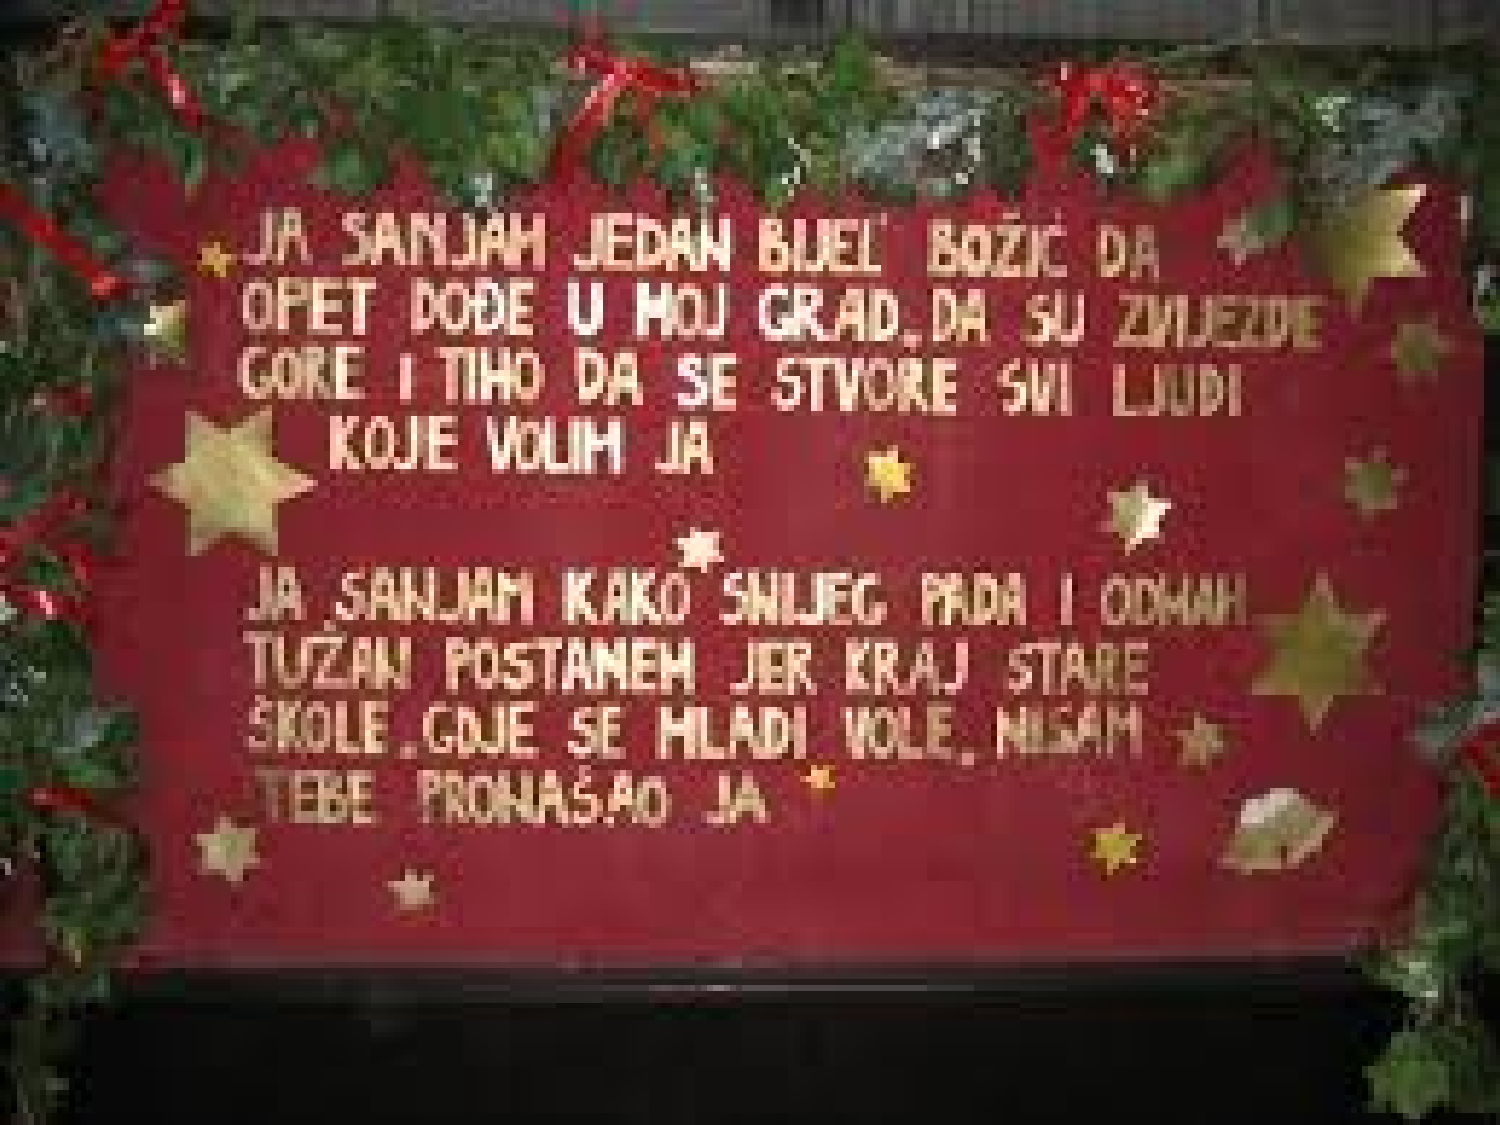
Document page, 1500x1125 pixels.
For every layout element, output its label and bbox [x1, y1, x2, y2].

list [0, 0, 1500, 1125]
